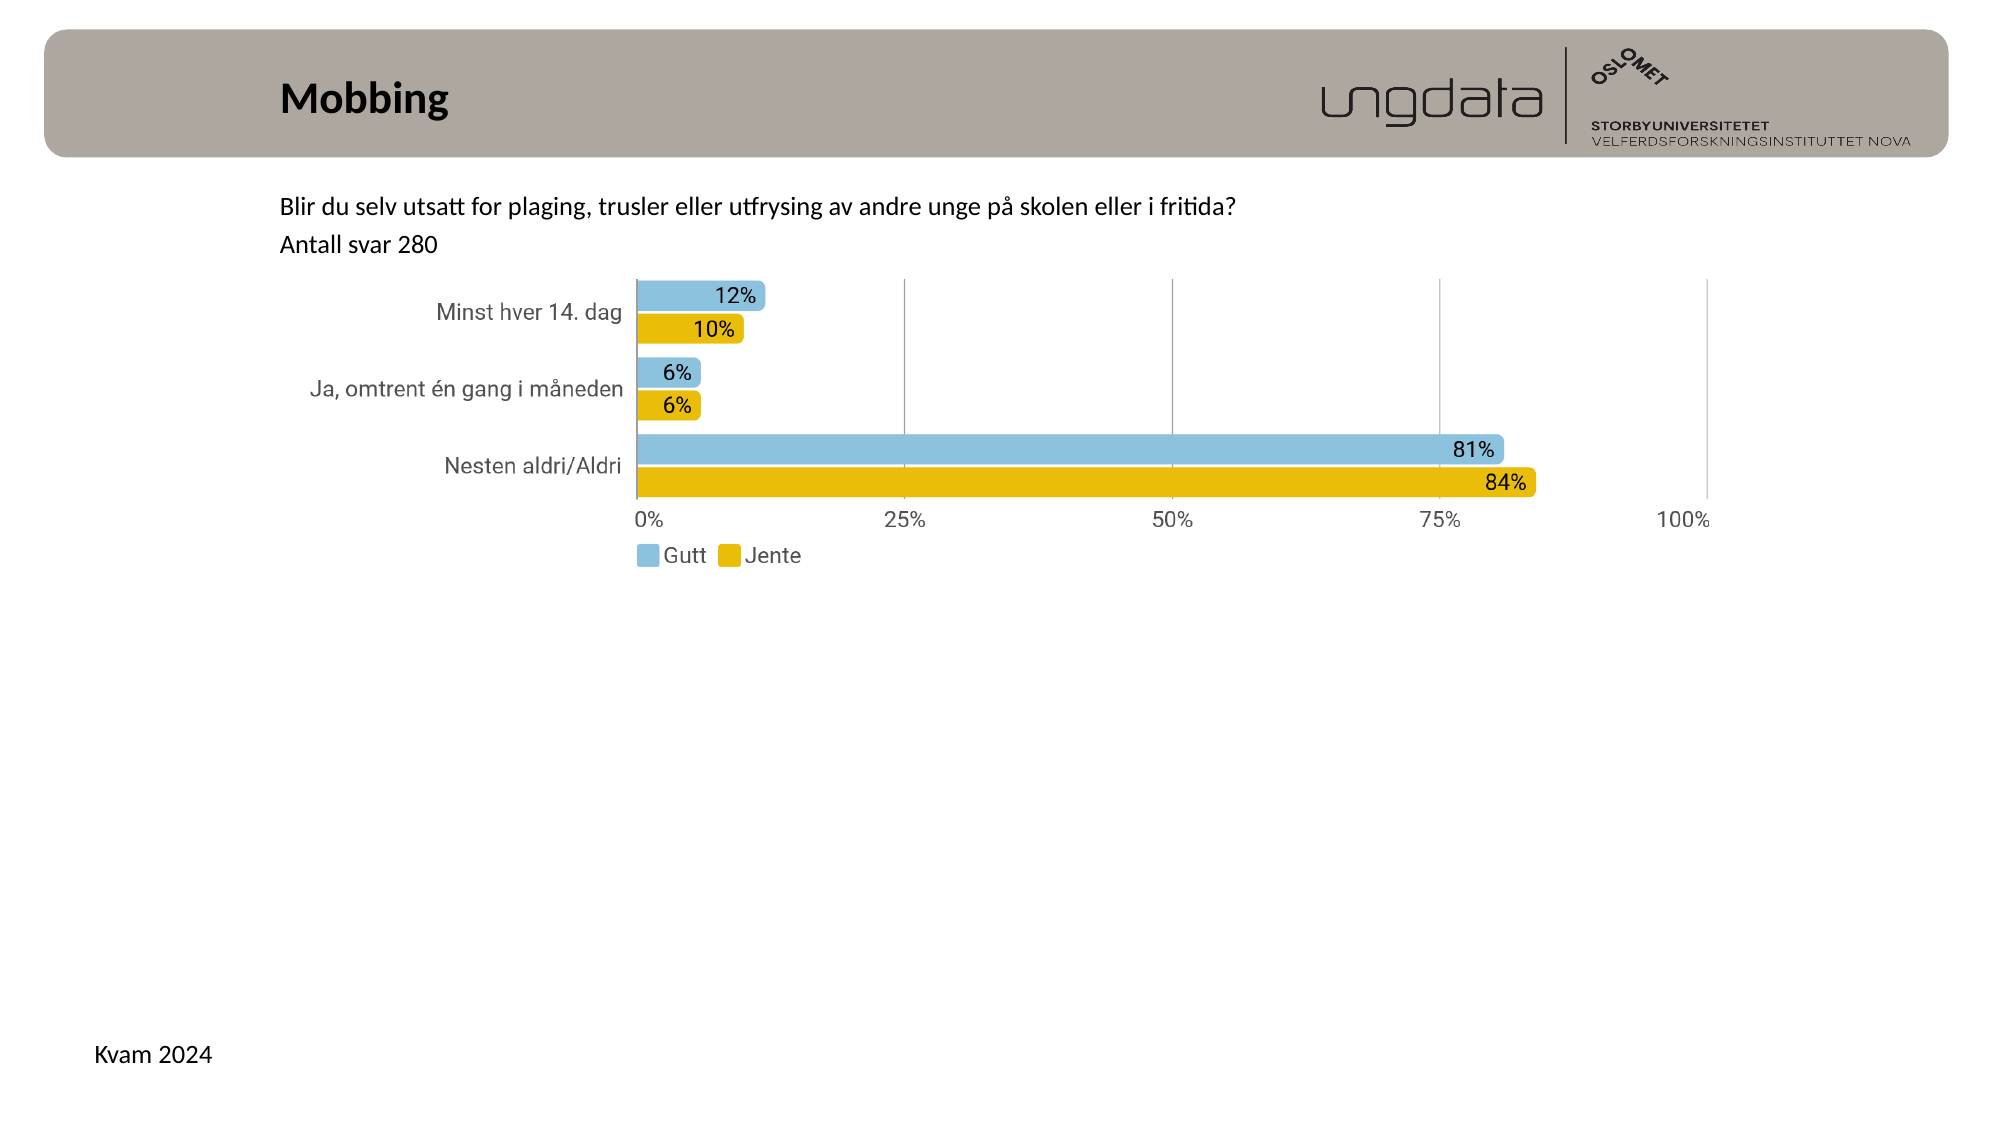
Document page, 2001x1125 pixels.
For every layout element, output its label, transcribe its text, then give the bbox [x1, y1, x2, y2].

text_box Mobbing [280, 67, 1711, 123]
picture [281, 279, 1709, 573]
picture [1321, 47, 1911, 146]
text_box [280, 130, 1711, 181]
text_box Antall svar 280 [280, 226, 1711, 259]
text_box Blir du selv utsatt for plaging, trusler eller utfrysing av andre unge på skolen eller i fritida? [280, 188, 1711, 221]
